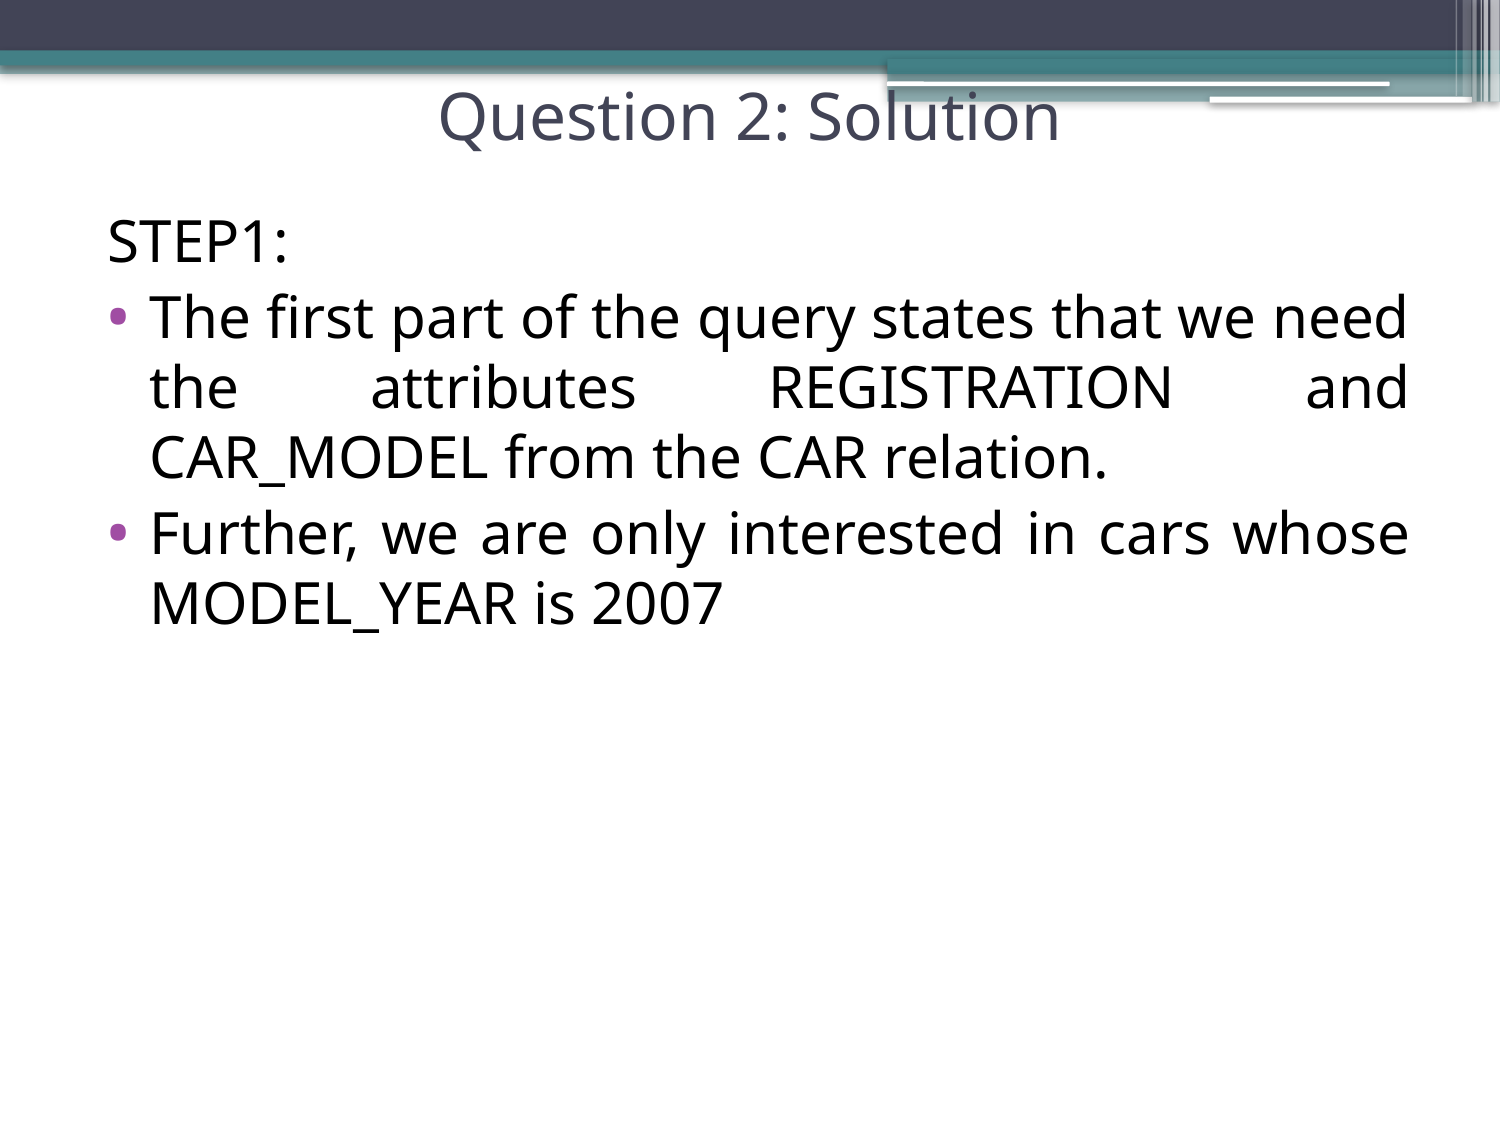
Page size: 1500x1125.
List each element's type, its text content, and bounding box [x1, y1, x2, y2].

list STEP1: The first part of the query states that we need the attributes REGISTRATION and CAR_MODEL from the CAR relation. Further, we are only interested in cars whose MODEL_YEAR is 2007 [75, 196, 1425, 1079]
title Question 2: Solution [75, 66, 1425, 161]
